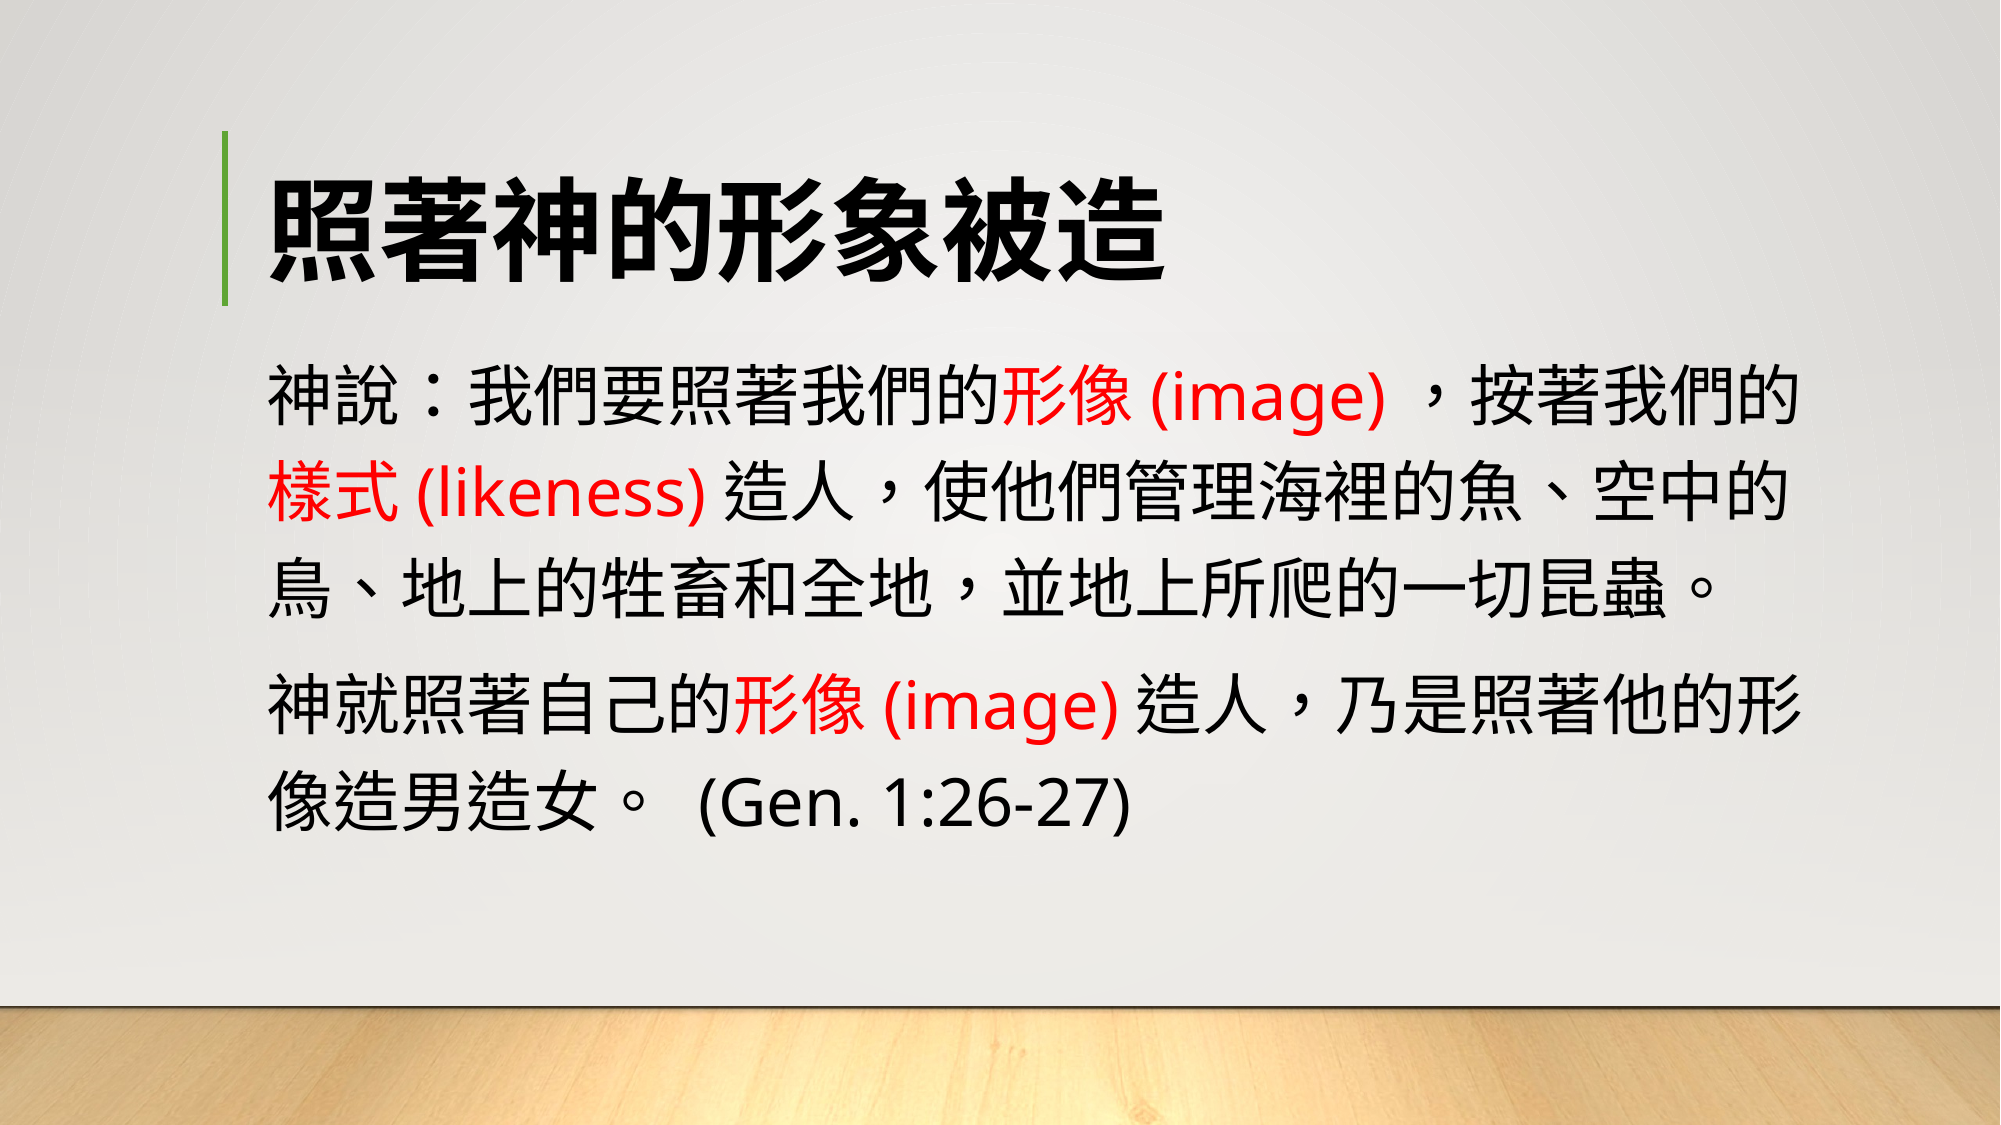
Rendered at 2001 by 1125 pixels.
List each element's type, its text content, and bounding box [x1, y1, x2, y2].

title 照著神的形象被造 [251, 131, 1814, 305]
list 神說：我們要照著我們的形像(image)，按著我們的樣式(likeness)造人，使他們管理海裡的魚、空中的鳥、地上的牲畜和全地，並地上所爬的一切昆蟲。 神就照著自己的形像(image)造人，乃是照著他的形像造男造女。 (Gen. 1:26-27) [251, 330, 1847, 987]
picture [0, 1006, 2000, 1125]
